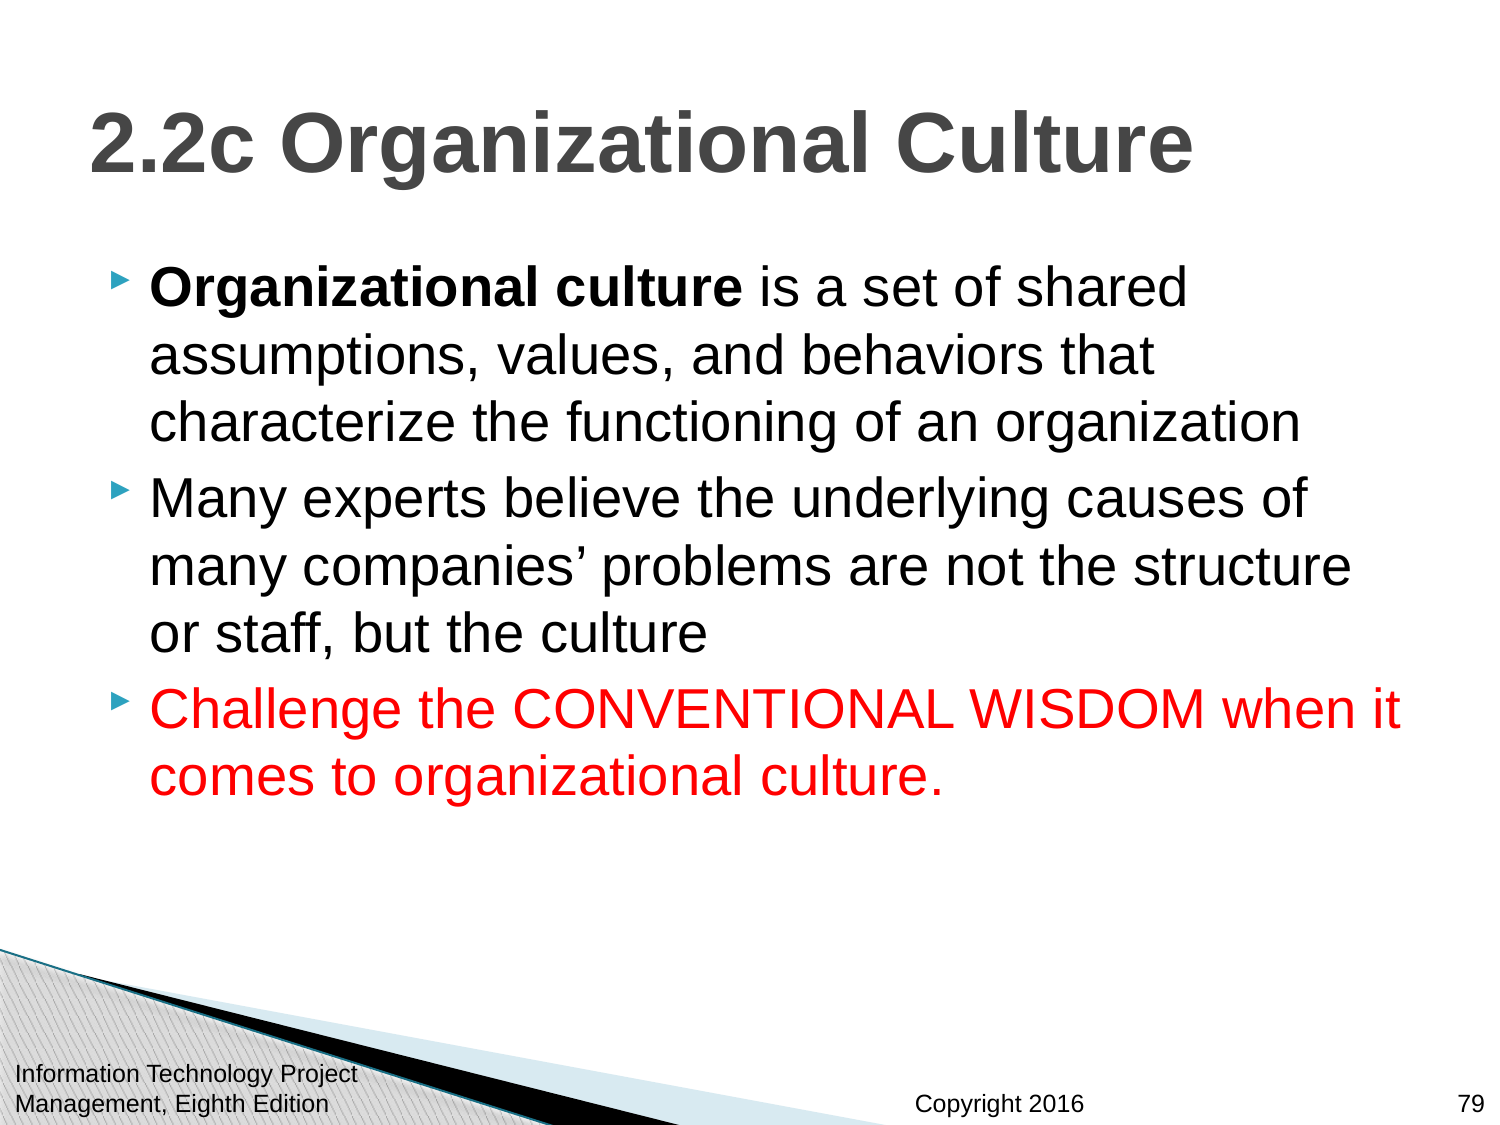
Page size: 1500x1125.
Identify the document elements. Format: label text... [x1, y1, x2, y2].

list Organizational culture is a set of shared assumptions, values, and behaviors that characterize the functioning of an organization Many experts believe the underlying causes of many companies’ problems are not the structure or staff, but the culture Challenge the CONVENTIONAL WISDOM when it comes to organizational culture. [74, 242, 1426, 986]
slide_number 79 [1408, 1065, 1500, 1125]
title 2.2c Organizational Culture [75, 45, 1425, 233]
footer Information Technology Project Management, Eighth Edition [0, 1065, 425, 1125]
